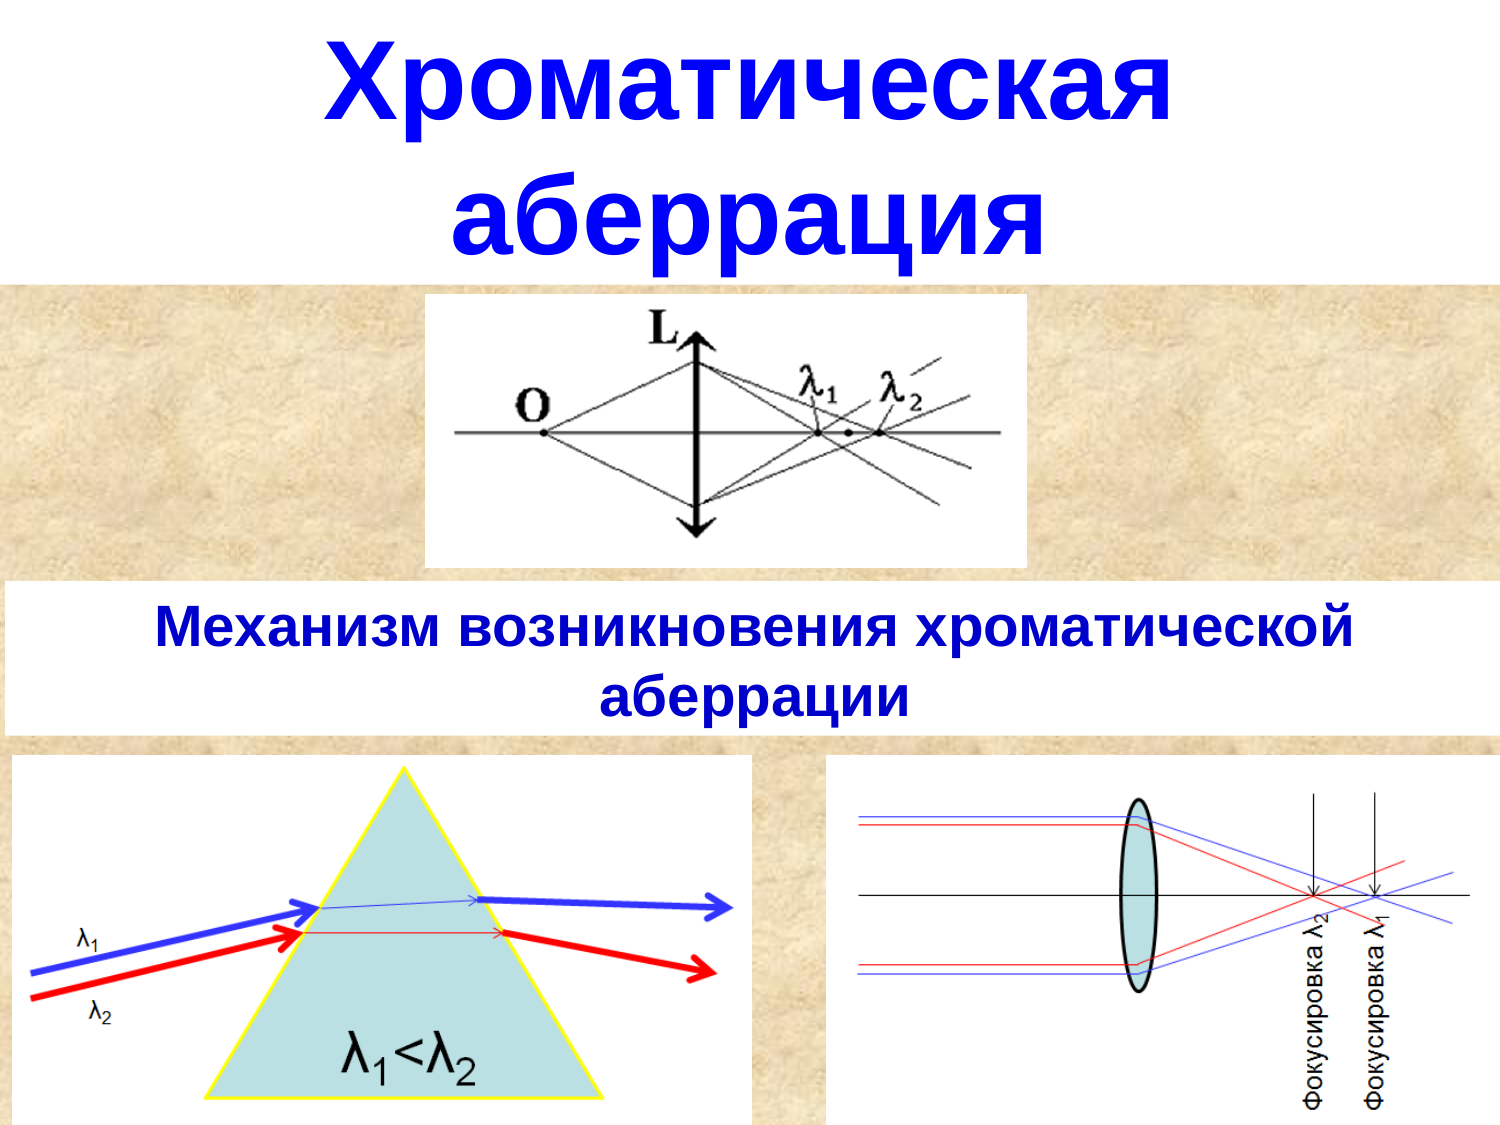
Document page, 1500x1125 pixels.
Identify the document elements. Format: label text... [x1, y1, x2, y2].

text_box Механизм возникновения хроматической аберрации [5, 580, 1500, 736]
text_box Хроматическая аберрация [0, 0, 1500, 285]
picture [0, 285, 1500, 1125]
